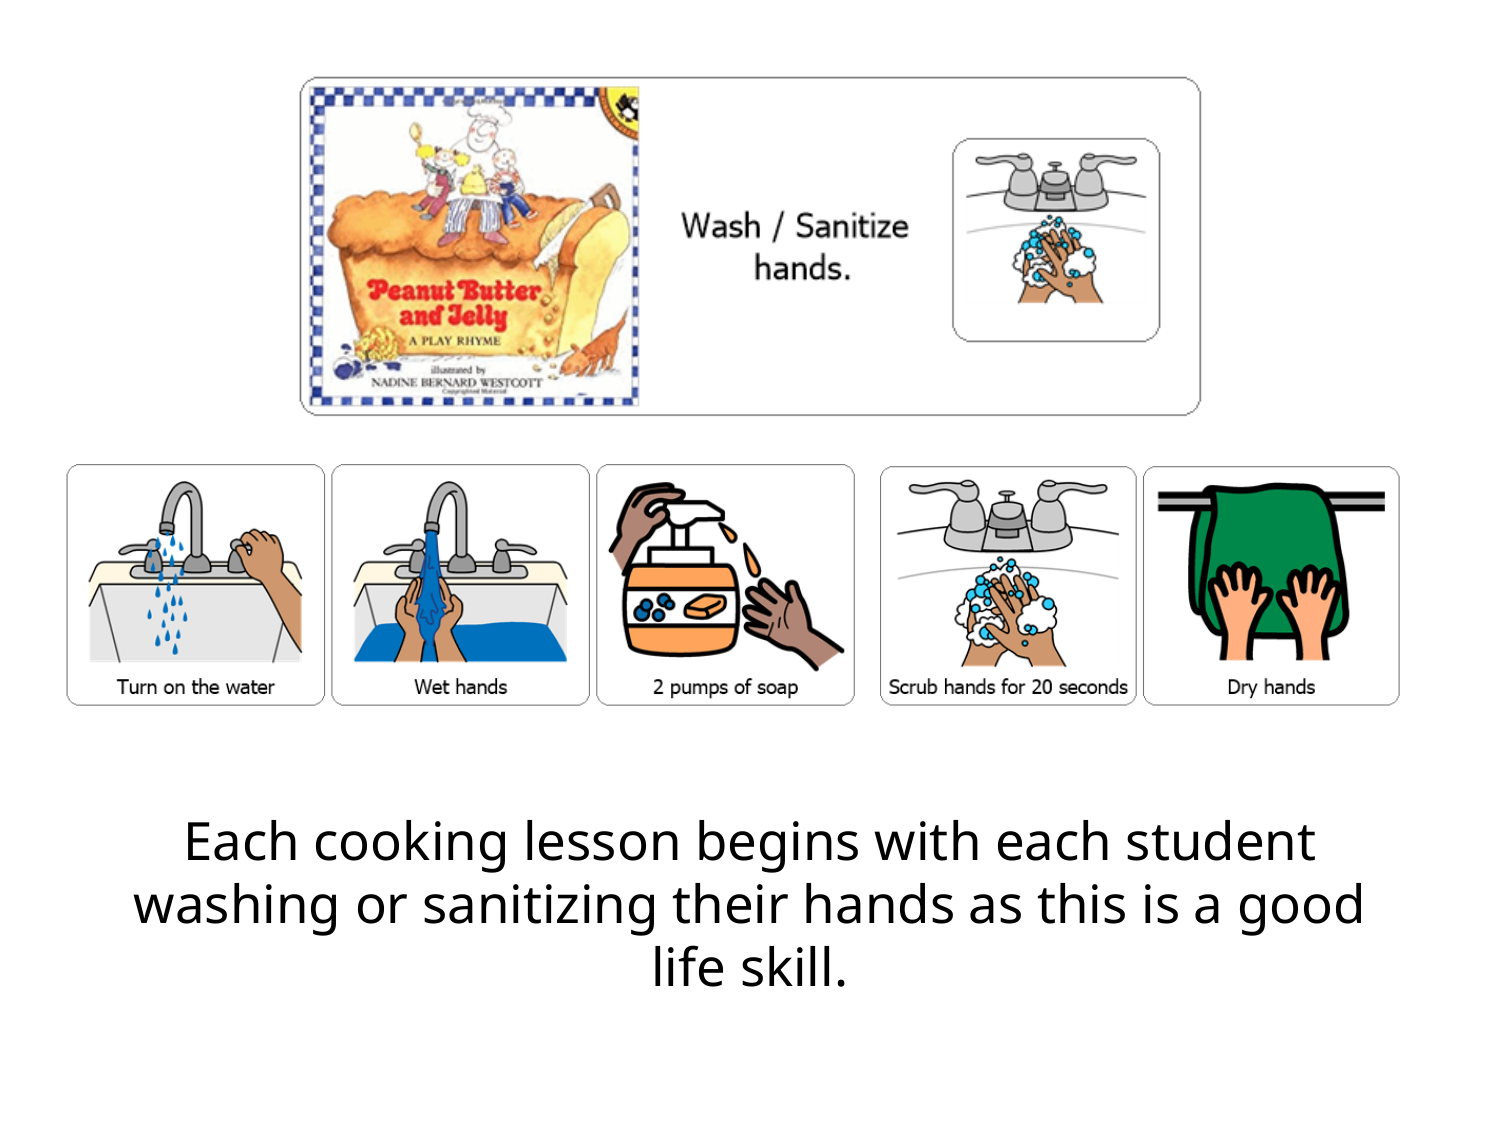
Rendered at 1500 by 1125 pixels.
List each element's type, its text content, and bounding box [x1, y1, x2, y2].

picture [55, 462, 1407, 715]
list Each cooking lesson begins with each student washing or sanitizing their hands as this is a good life skill. [75, 800, 1425, 1005]
picture [289, 74, 1206, 424]
